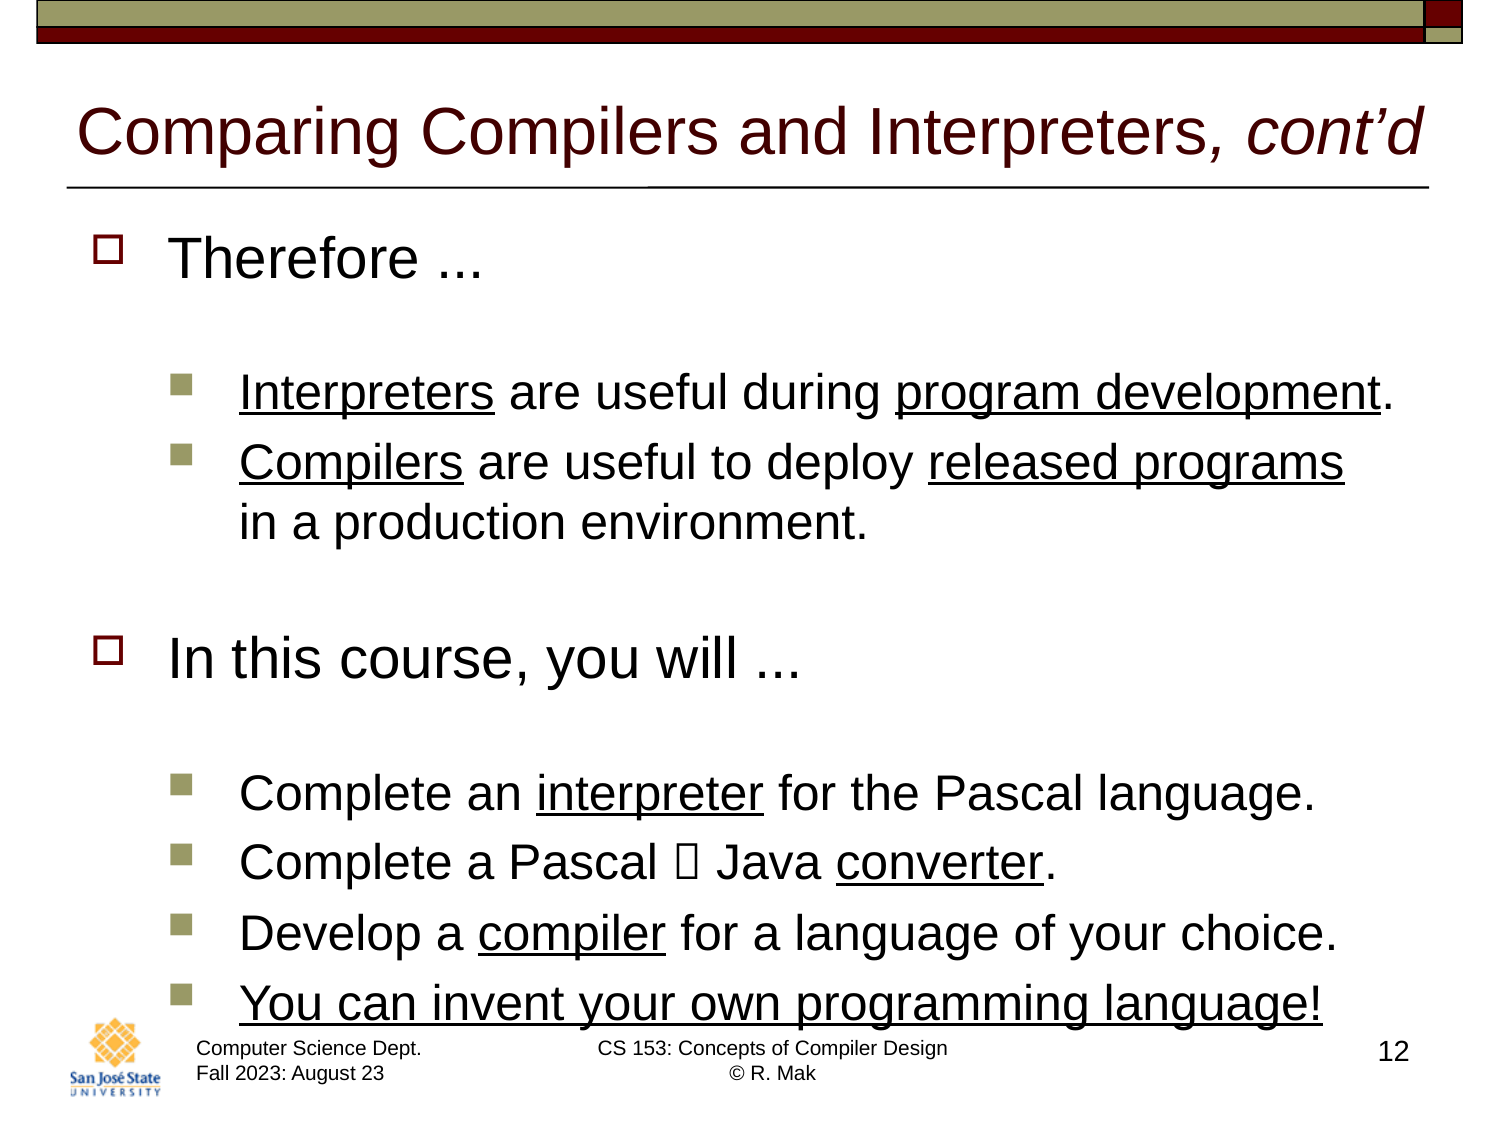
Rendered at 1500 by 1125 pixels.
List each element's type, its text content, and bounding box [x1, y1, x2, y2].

slide_number 12 [1320, 1025, 1425, 1100]
title Comparing Compilers and Interpreters, cont’d [60, 67, 1440, 175]
picture [60, 1012, 166, 1112]
list Therefore ... Interpreters are useful during program development. Compilers are useful to deploy released programs in a production environment. In this course, you will ... Complete an interpreter for the Pascal language. Complete a Pascal  Java converter. Develop a compiler for a language of your choice. You can invent your own programming language! [75, 212, 1425, 1013]
